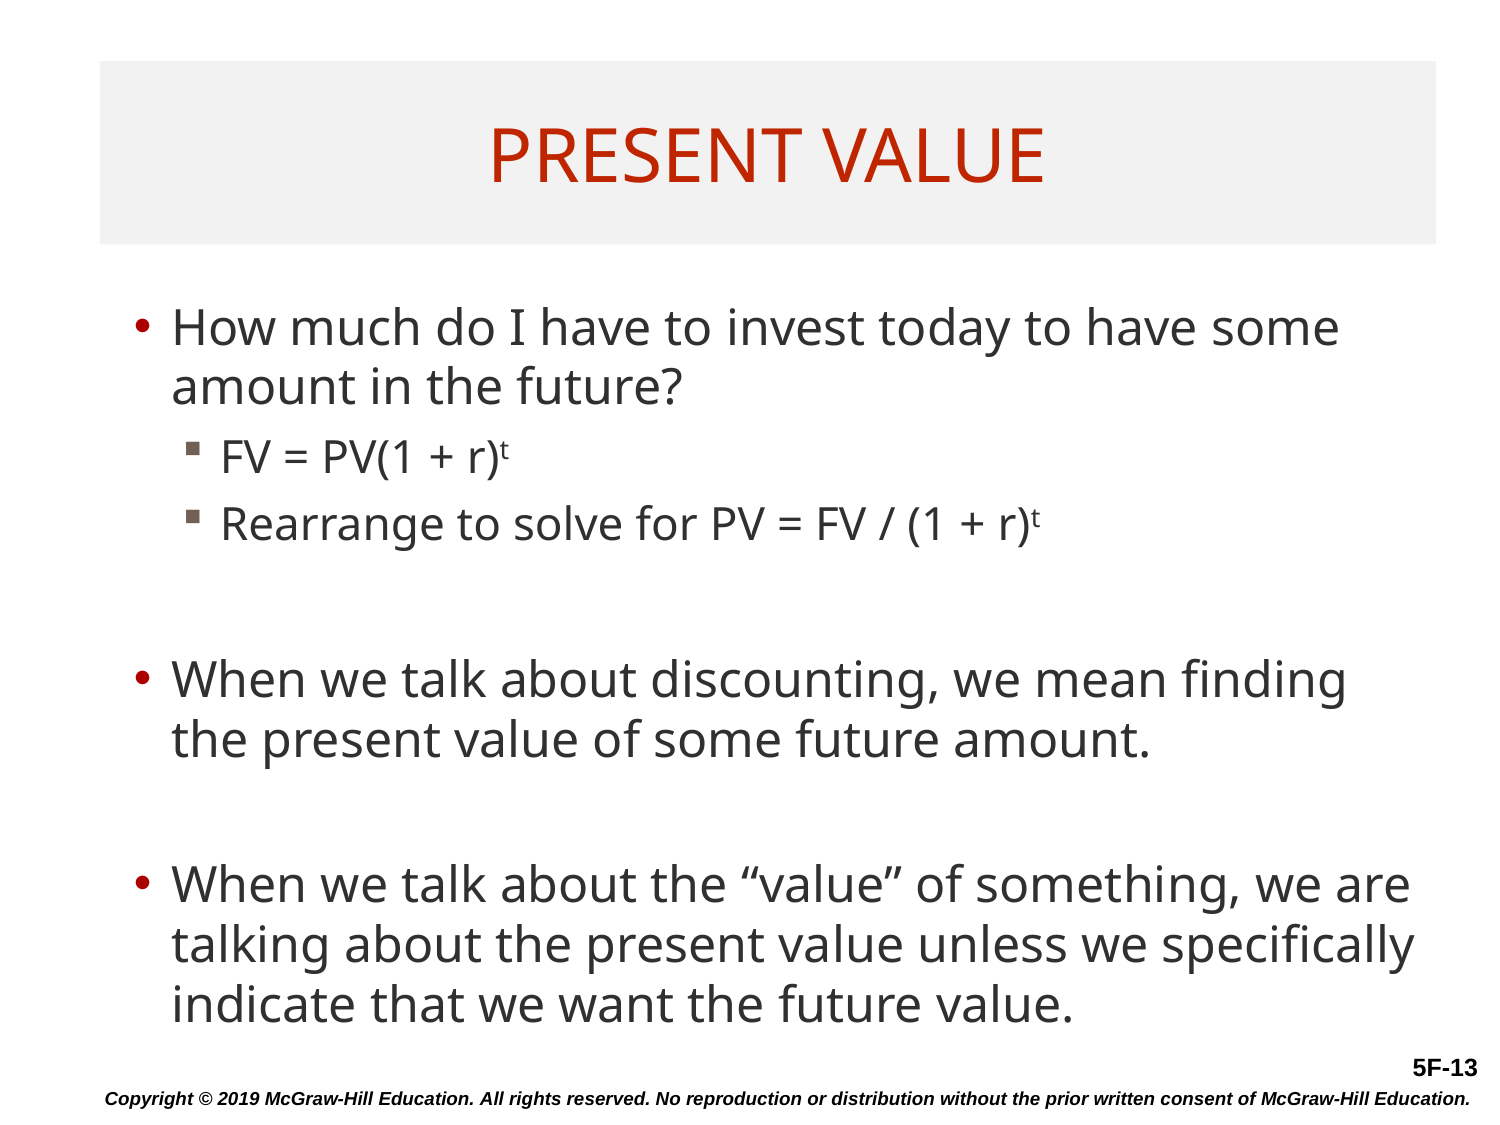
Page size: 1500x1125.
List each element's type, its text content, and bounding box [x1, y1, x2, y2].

footer Copyright © 2019 McGraw-Hill Education. All rights reserved. No reproduction or distribution without the prior written consent of McGraw-Hill Education. [75, 1071, 1500, 1125]
title Present Value [99, 61, 1436, 245]
list How much do I have to invest today to have some amount in the future? FV = PV(1 + r)t Rearrange to solve for PV = FV / (1 + r)t When we talk about discounting, we mean finding the present value of some future amount. When we talk about the “value” of something, we are talking about the present value unless we specifically indicate that we want the future value. [99, 287, 1436, 1005]
